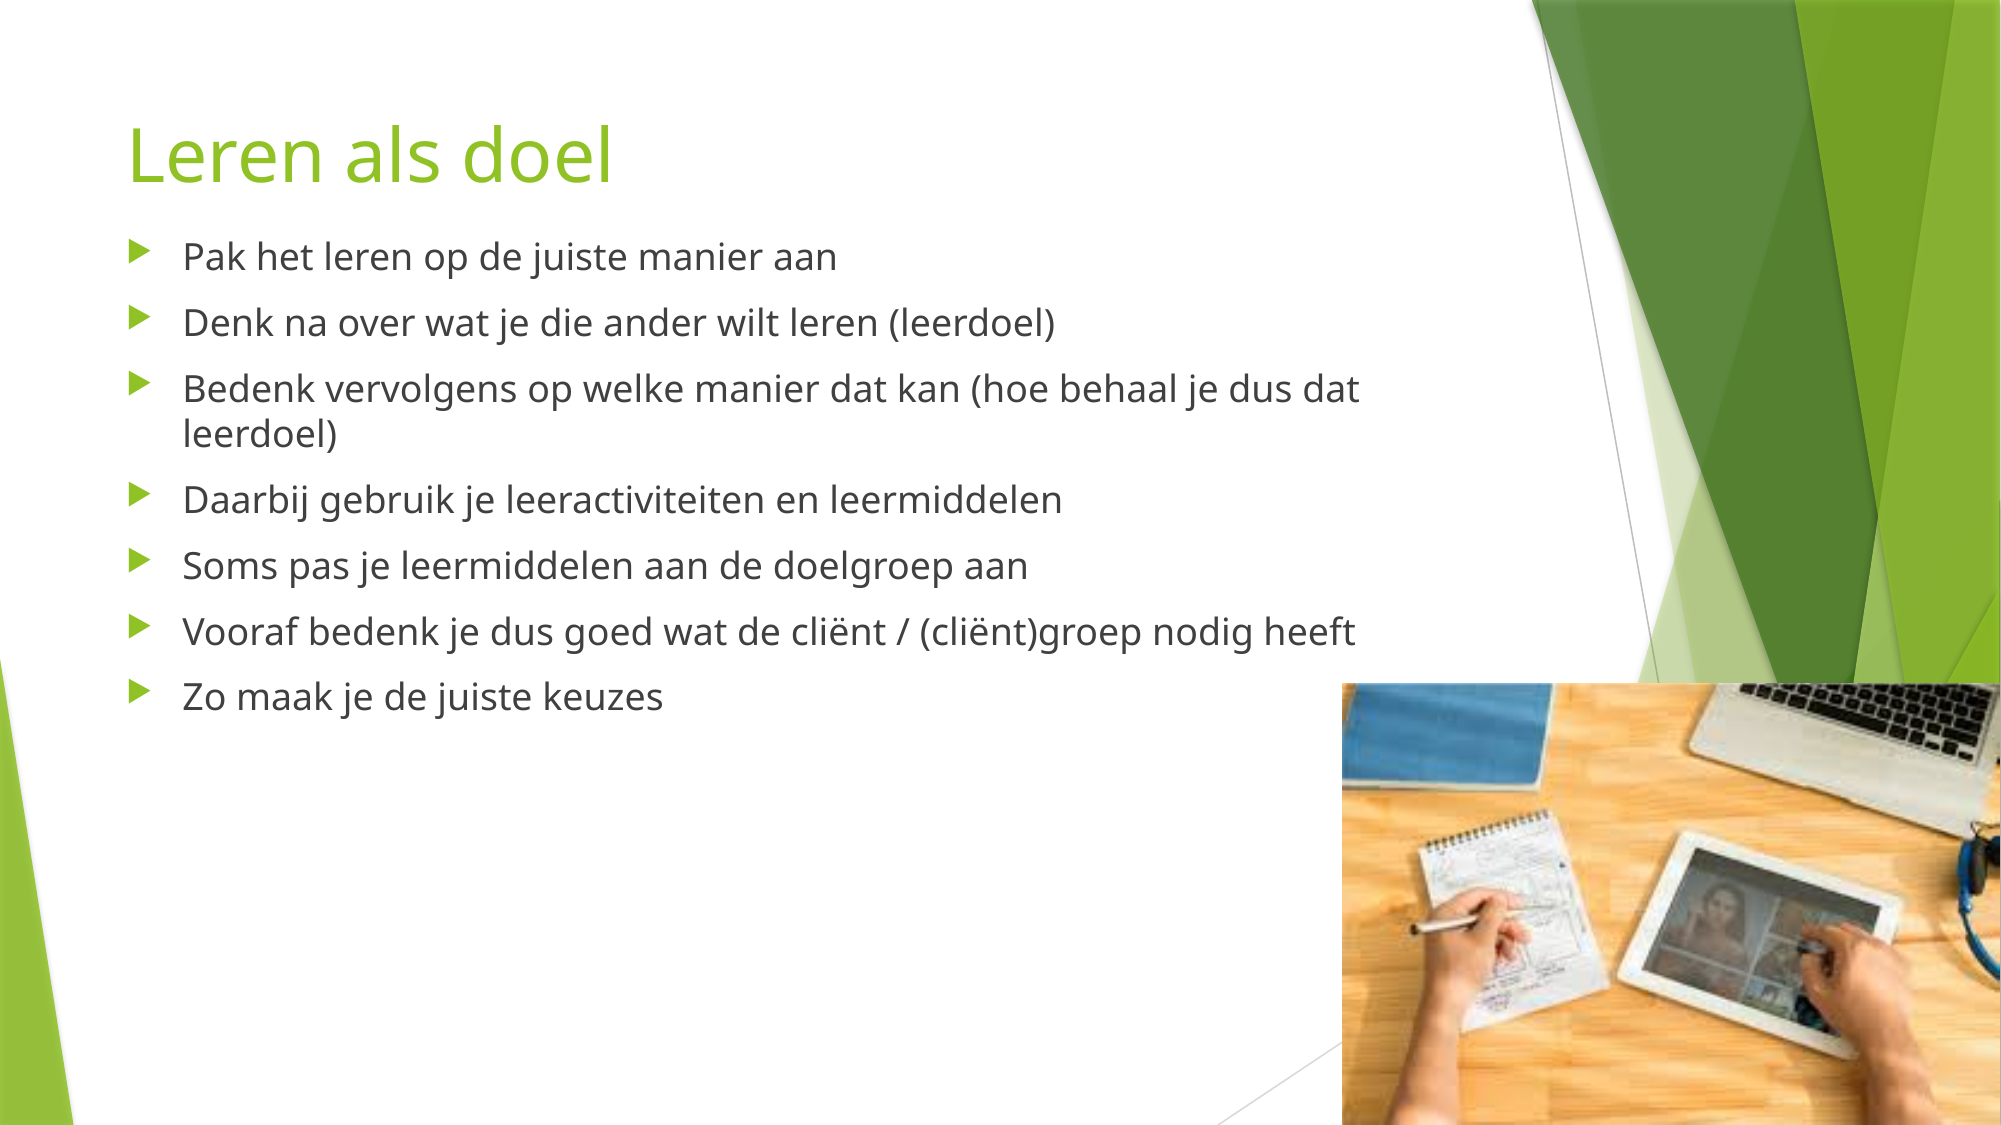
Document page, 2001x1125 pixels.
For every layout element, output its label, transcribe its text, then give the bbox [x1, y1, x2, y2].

title Leren als doel [111, 99, 1522, 225]
picture [1342, 683, 2000, 1125]
list Pak het leren op de juiste manier aan Denk na over wat je die ander wilt leren (leerdoel) Bedenk vervolgens op welke manier dat kan (hoe behaal je dus dat leerdoel) Daarbij gebruik je leeractiviteiten en leermiddelen Soms pas je leermiddelen aan de doelgroep aan Vooraf bedenk je dus goed wat de cliënt / (cliënt)groep nodig heeft Zo maak je de juiste keuzes [111, 225, 1522, 863]
